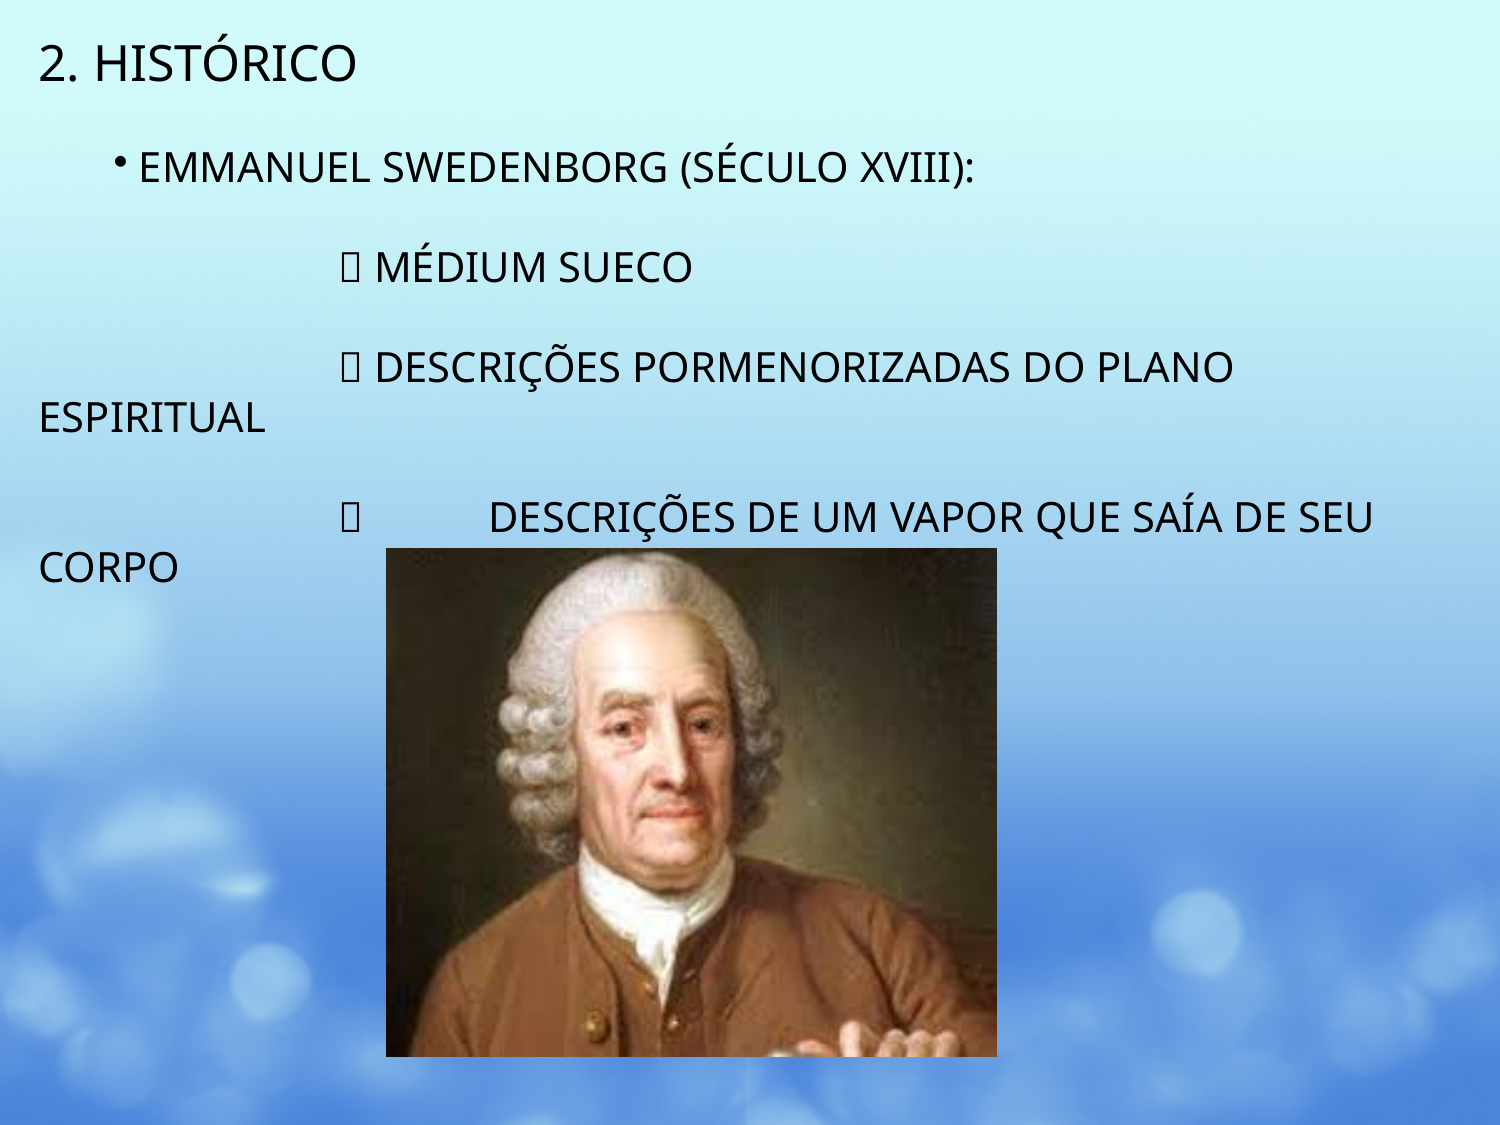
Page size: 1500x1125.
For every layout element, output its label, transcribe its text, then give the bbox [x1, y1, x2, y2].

text_box 2. HISTÓRICO EMMANUEL SWEDENBORG (SÉCULO XVIII):  MÉDIUM SUECO  DESCRIÇÕES PORMENORIZADAS DO PLANO ESPIRITUAL  DESCRIÇÕES DE UM VAPOR QUE SAÍA DE SEU CORPO [23, 23, 1484, 549]
picture [0, 0, 1500, 1125]
